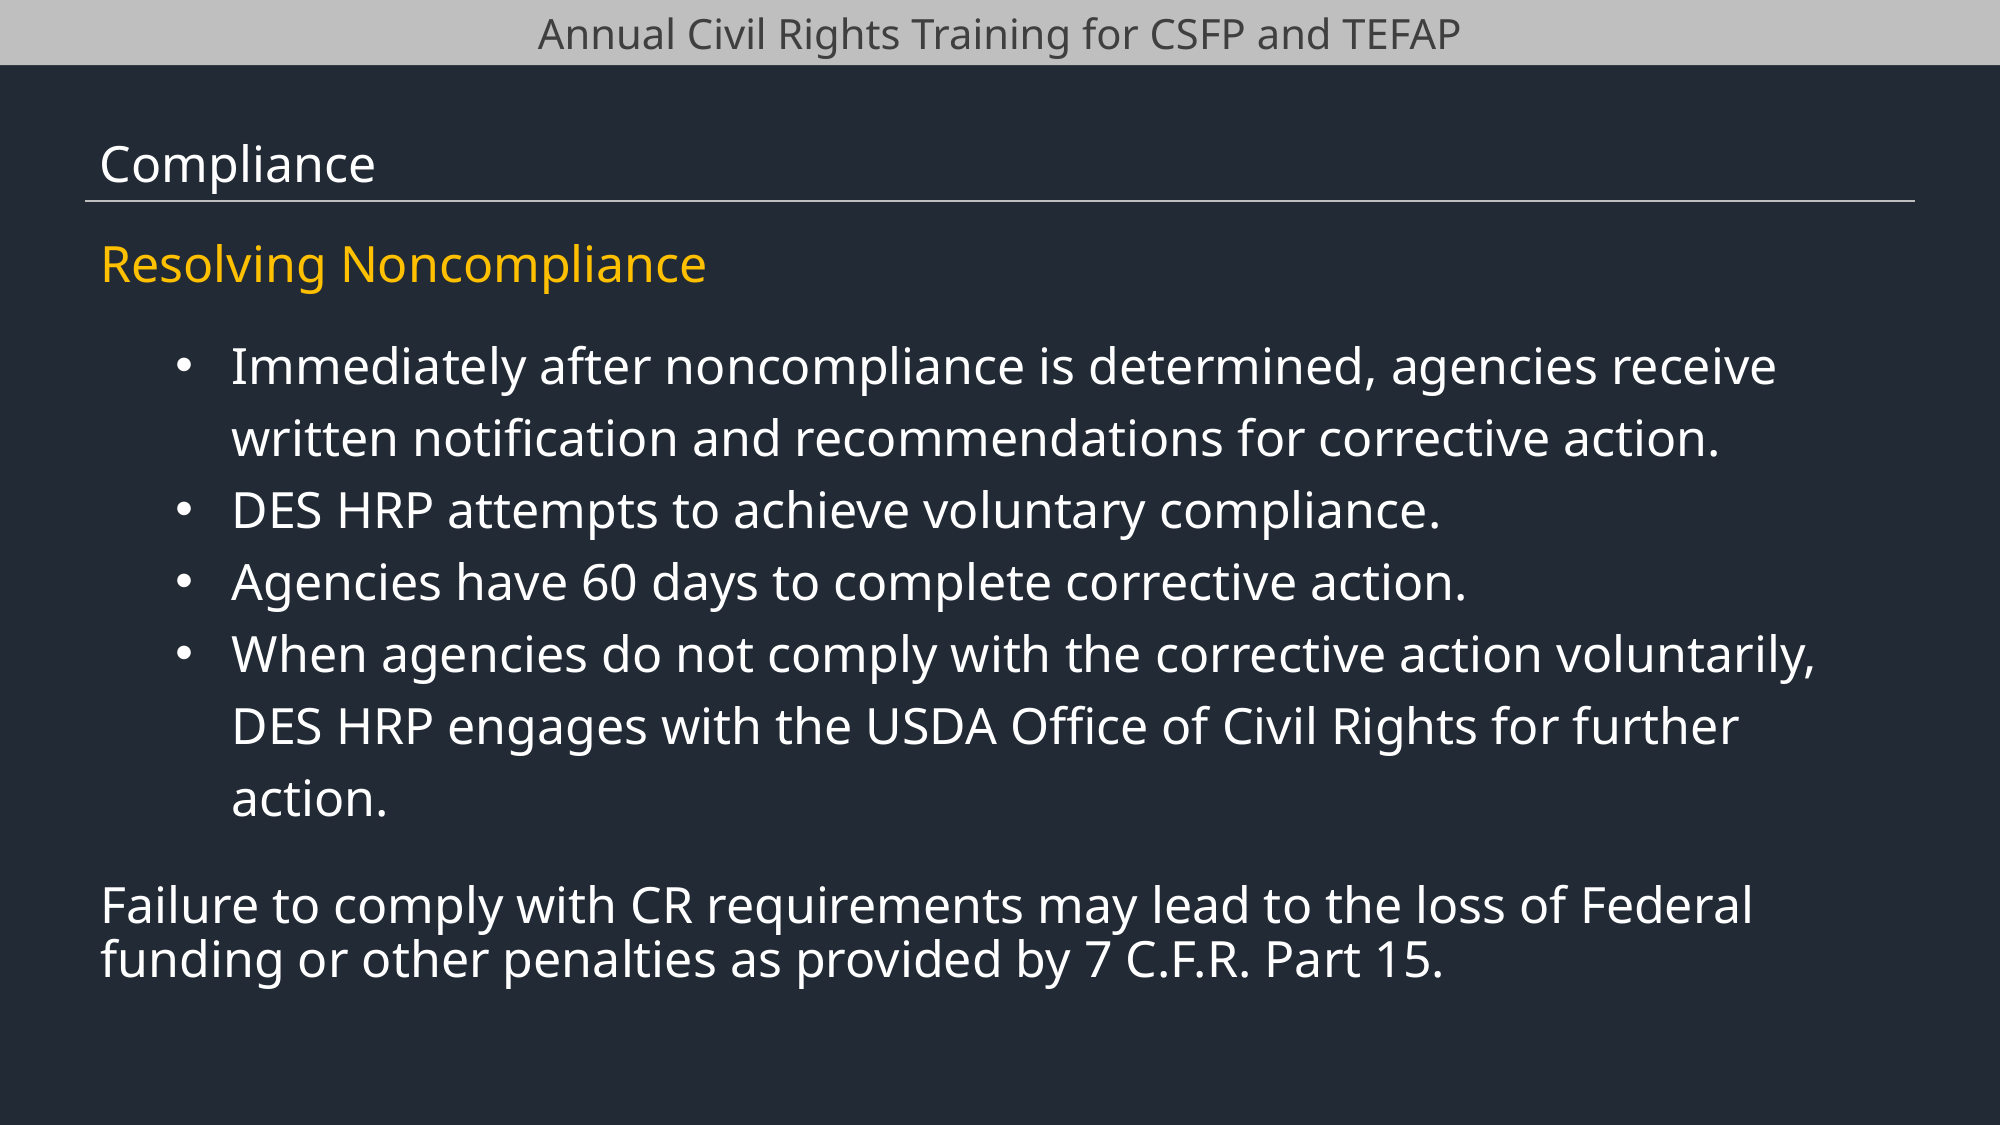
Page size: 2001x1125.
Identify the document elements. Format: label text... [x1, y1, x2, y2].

text_box Annual Civil Rights Training for CSFP and TEFAP [0, 0, 2000, 66]
text_box Compliance [84, 124, 1915, 200]
text_box Resolving Noncompliance Immediately after noncompliance is determined, agencies receive written notification and recommendations for corrective action. DES HRP attempts to achieve voluntary compliance. Agencies have 60 days to complete corrective action. When agencies do not comply with the corrective action voluntarily, DES HRP engages with the USDA Office of Civil Rights for further action. Failure to comply with CR requirements may lead to the loss of Federal funding or other penalties as provided by 7 C.F.R. Part 15. [85, 224, 1916, 996]
